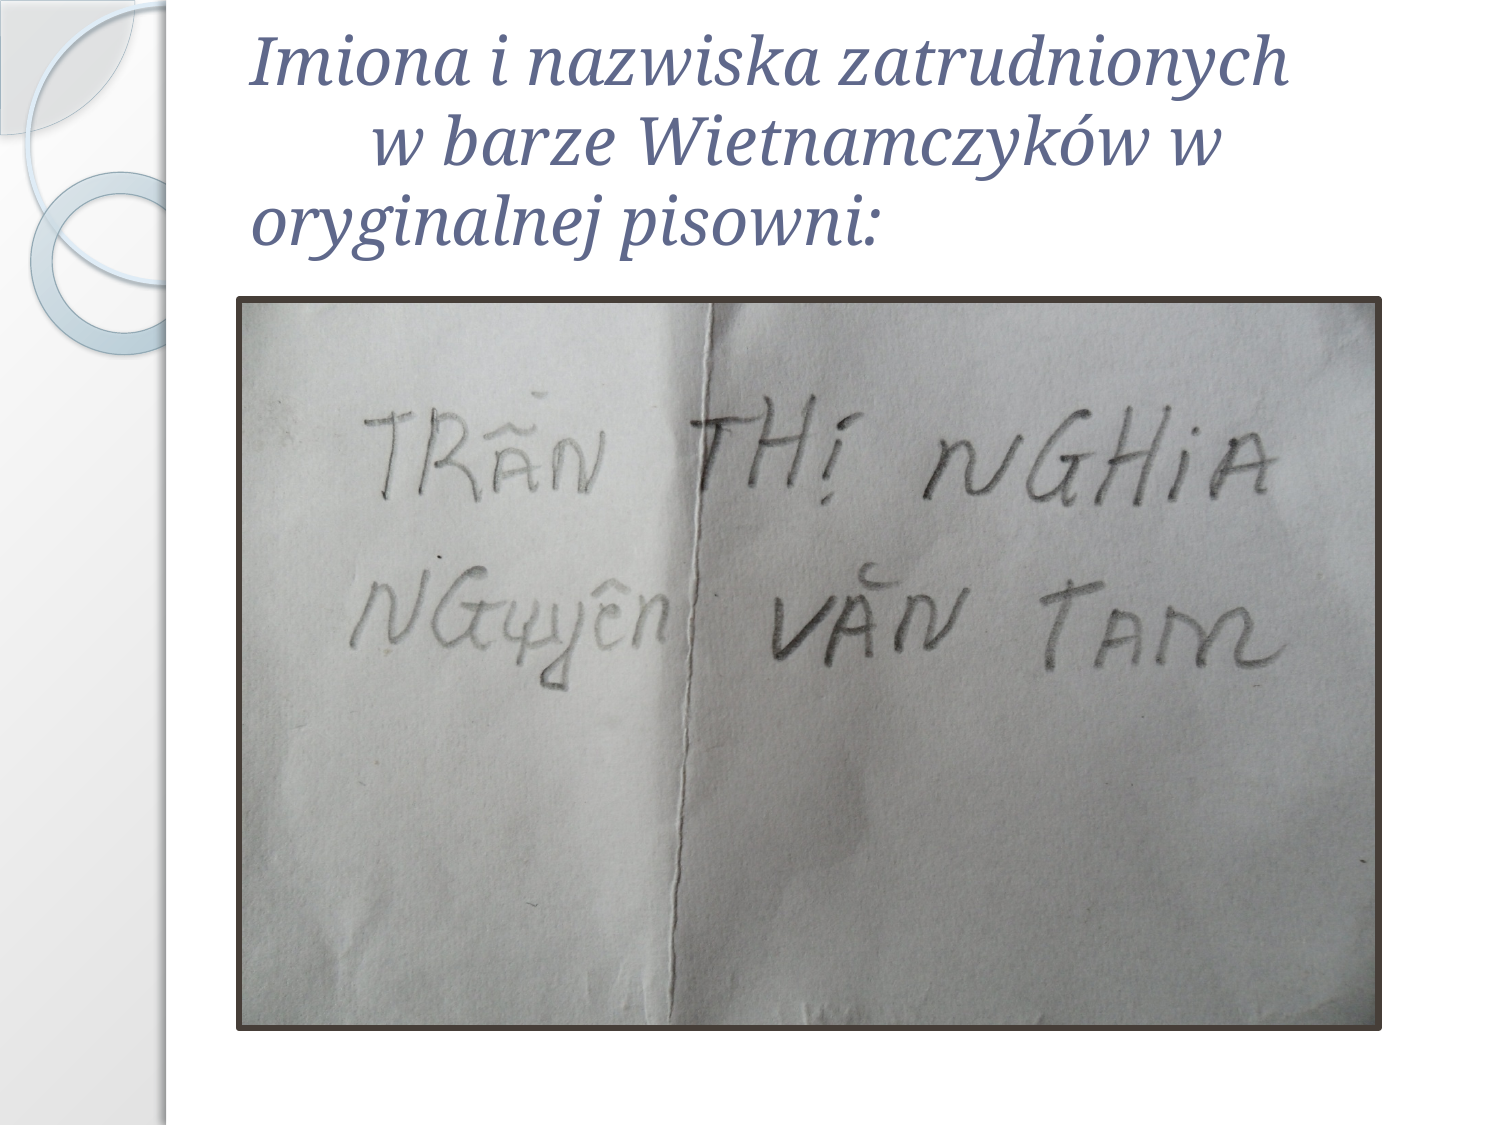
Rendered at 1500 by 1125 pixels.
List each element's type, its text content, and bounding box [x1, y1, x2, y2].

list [241, 302, 1376, 1026]
title Imiona i nazwiska zatrudnionych w barze Wietnamczyków w oryginalnej pisowni: [235, 45, 1466, 233]
